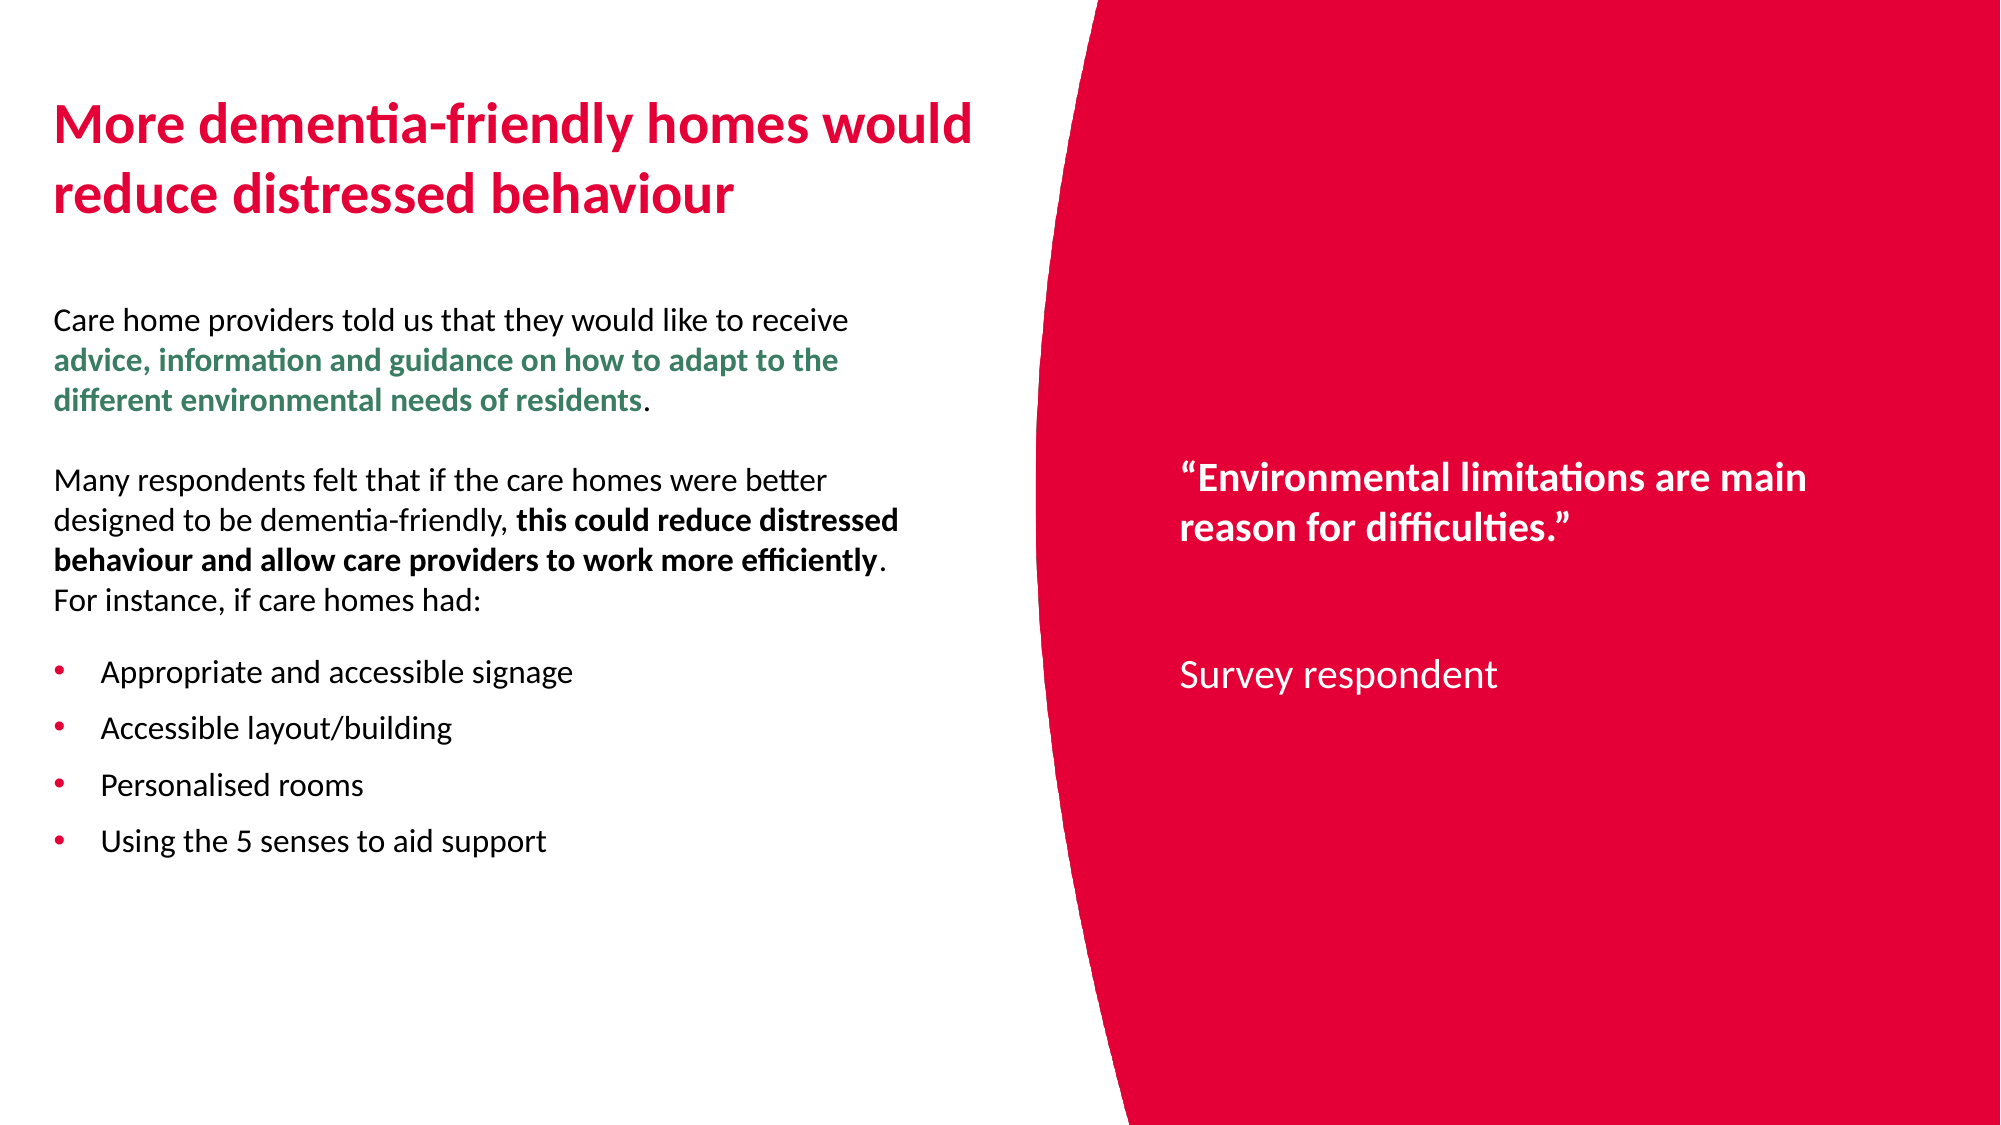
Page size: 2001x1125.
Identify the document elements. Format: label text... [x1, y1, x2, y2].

list “Environmental limitations are main reason for difficulties.” Survey respondent [1179, 450, 1923, 924]
picture [1035, 0, 2000, 1125]
title More dementia-friendly homes would reduce distressed behaviour [53, 84, 1000, 260]
list Care home providers told us that they would like to receive advice, information and guidance on how to adapt to the different environmental needs of residents. Many respondents felt that if the care homes were better designed to be dementia-friendly, this could reduce distressed behaviour and allow care providers to work more efficiently. For instance, if care homes had: Appropriate and accessible signage Accessible layout/building Personalised rooms Using the 5 senses to aid support [53, 298, 925, 939]
